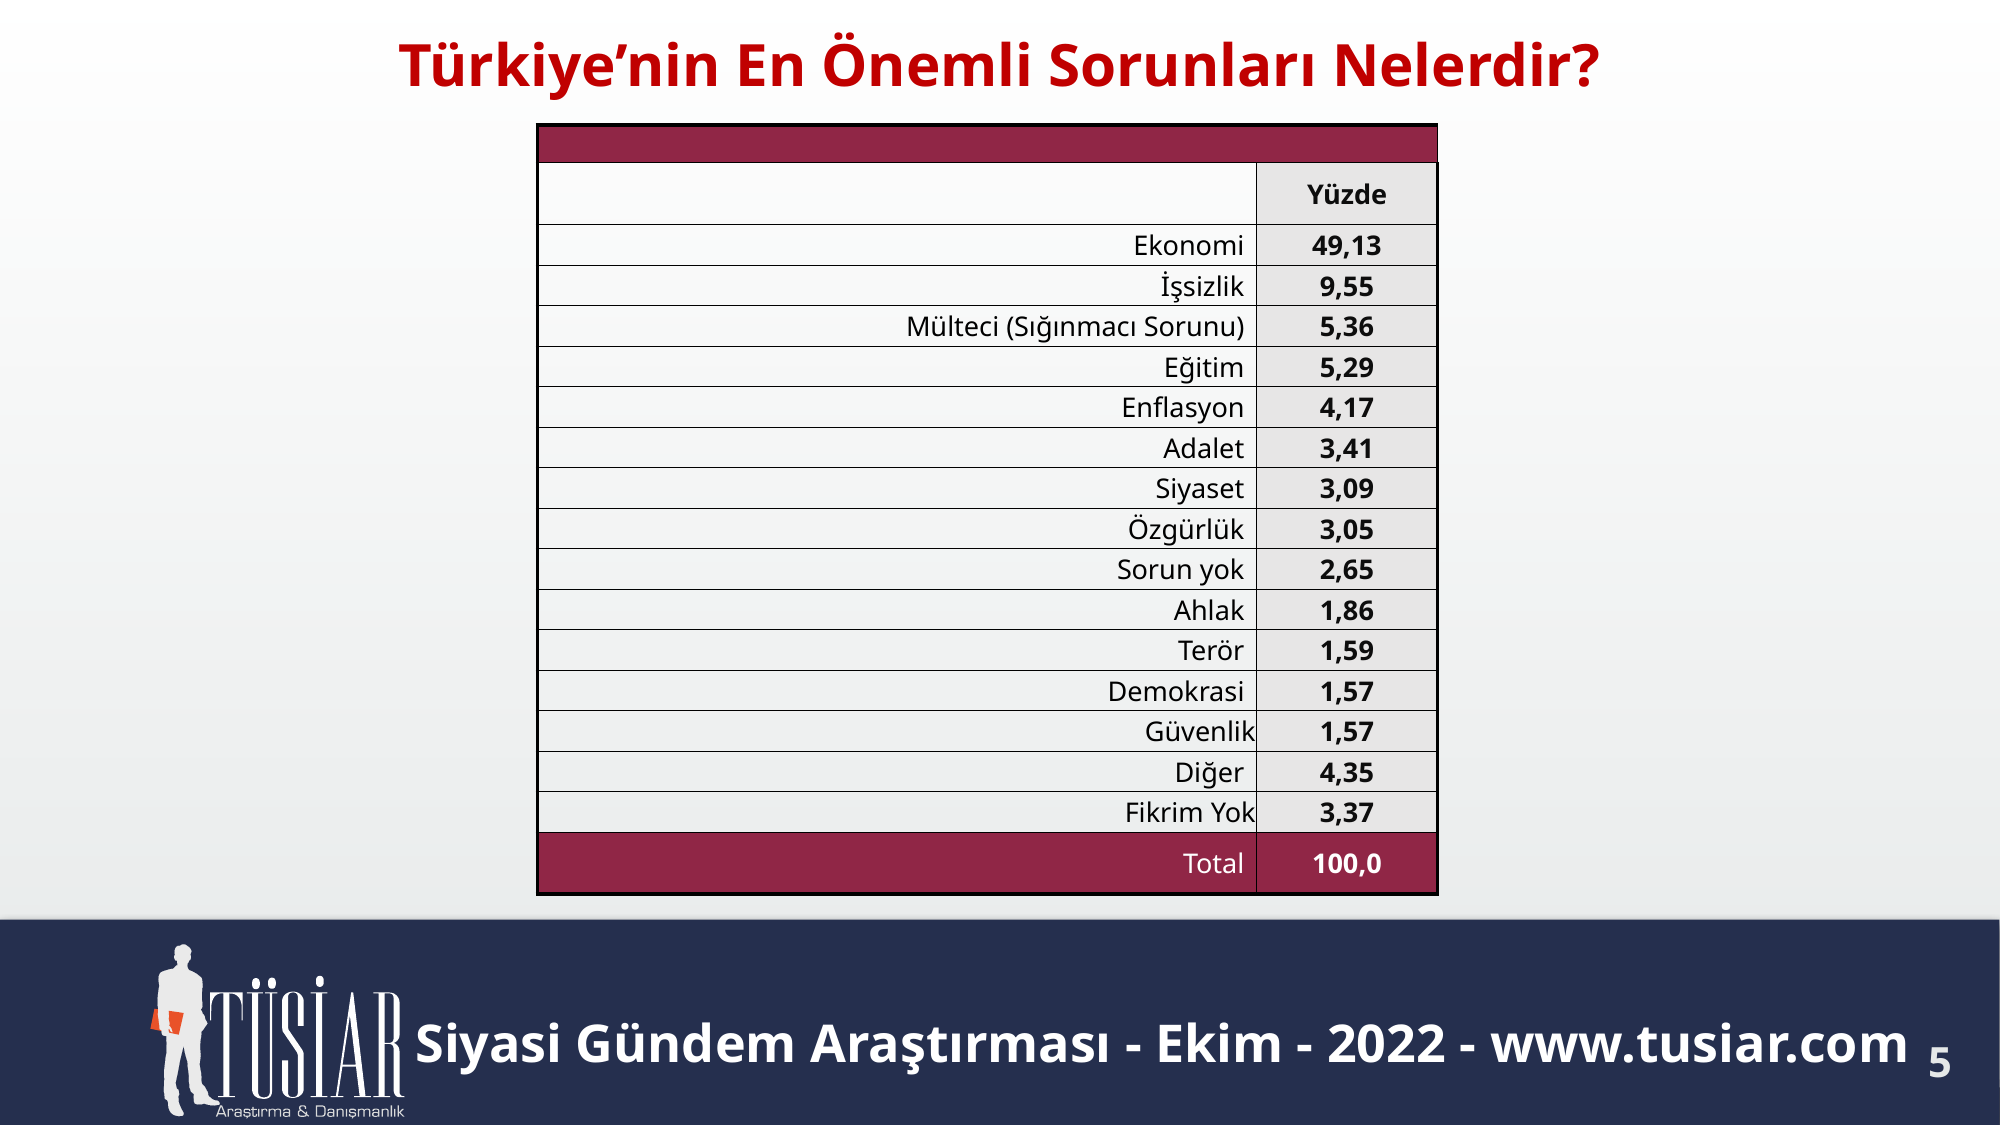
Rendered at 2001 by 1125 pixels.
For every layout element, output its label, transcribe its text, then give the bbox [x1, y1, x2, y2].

table_cell Mülteci (Sığınmacı Sorunu) [539, 306, 1256, 346]
table_cell 9,55 [1257, 266, 1436, 305]
table_cell 3,09 [1257, 468, 1436, 508]
table_cell 3,37 [1257, 792, 1436, 832]
text_box [0, 919, 2000, 1125]
table_cell Güvenlik [539, 711, 1256, 751]
table_cell İşsizlik [539, 266, 1256, 305]
table_cell 4,35 [1257, 752, 1436, 791]
table_cell Enflasyon [539, 387, 1256, 427]
table_cell Total [539, 833, 1256, 892]
table_cell Ahlak [539, 590, 1256, 629]
table_cell Ekonomi [539, 225, 1256, 265]
table_cell 1,57 [1257, 671, 1436, 710]
table_cell Adalet [539, 428, 1256, 467]
table_cell Fikrim Yok [539, 792, 1256, 832]
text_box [149, 943, 406, 1119]
table_cell 3,41 [1257, 428, 1436, 467]
table_cell 49,13 [1257, 225, 1436, 265]
table_cell 1,59 [1257, 630, 1436, 670]
table_cell 5,29 [1257, 347, 1436, 386]
text_box Türkiye’nin En Önemli Sorunları Nelerdir? [0, 20, 2000, 106]
table_cell 4,17 [1257, 387, 1436, 427]
table_header [539, 127, 1437, 162]
table_cell Demokrasi [539, 671, 1256, 710]
table_cell Siyaset [539, 468, 1256, 508]
table_cell 100,0 [1257, 833, 1436, 892]
table_cell 1,57 [1257, 711, 1436, 751]
slide_number 5 [1837, 1031, 1968, 1097]
table_cell 5,36 [1257, 306, 1436, 346]
table_cell Sorun yok [539, 549, 1256, 589]
table_cell 2,65 [1257, 549, 1436, 589]
table_cell Diğer [539, 752, 1256, 791]
table_cell Özgürlük [539, 509, 1256, 548]
table_cell Eğitim [539, 347, 1256, 386]
table_cell [539, 163, 1256, 224]
table_cell 3,05 [1257, 509, 1436, 548]
table_cell 1,86 [1257, 590, 1436, 629]
table_cell Yüzde [1257, 163, 1436, 224]
table_cell Terör [539, 630, 1256, 670]
text_box Siyasi Gündem Araştırması - Ekim - 2022 - www.tusiar.com [406, 1003, 1950, 1071]
